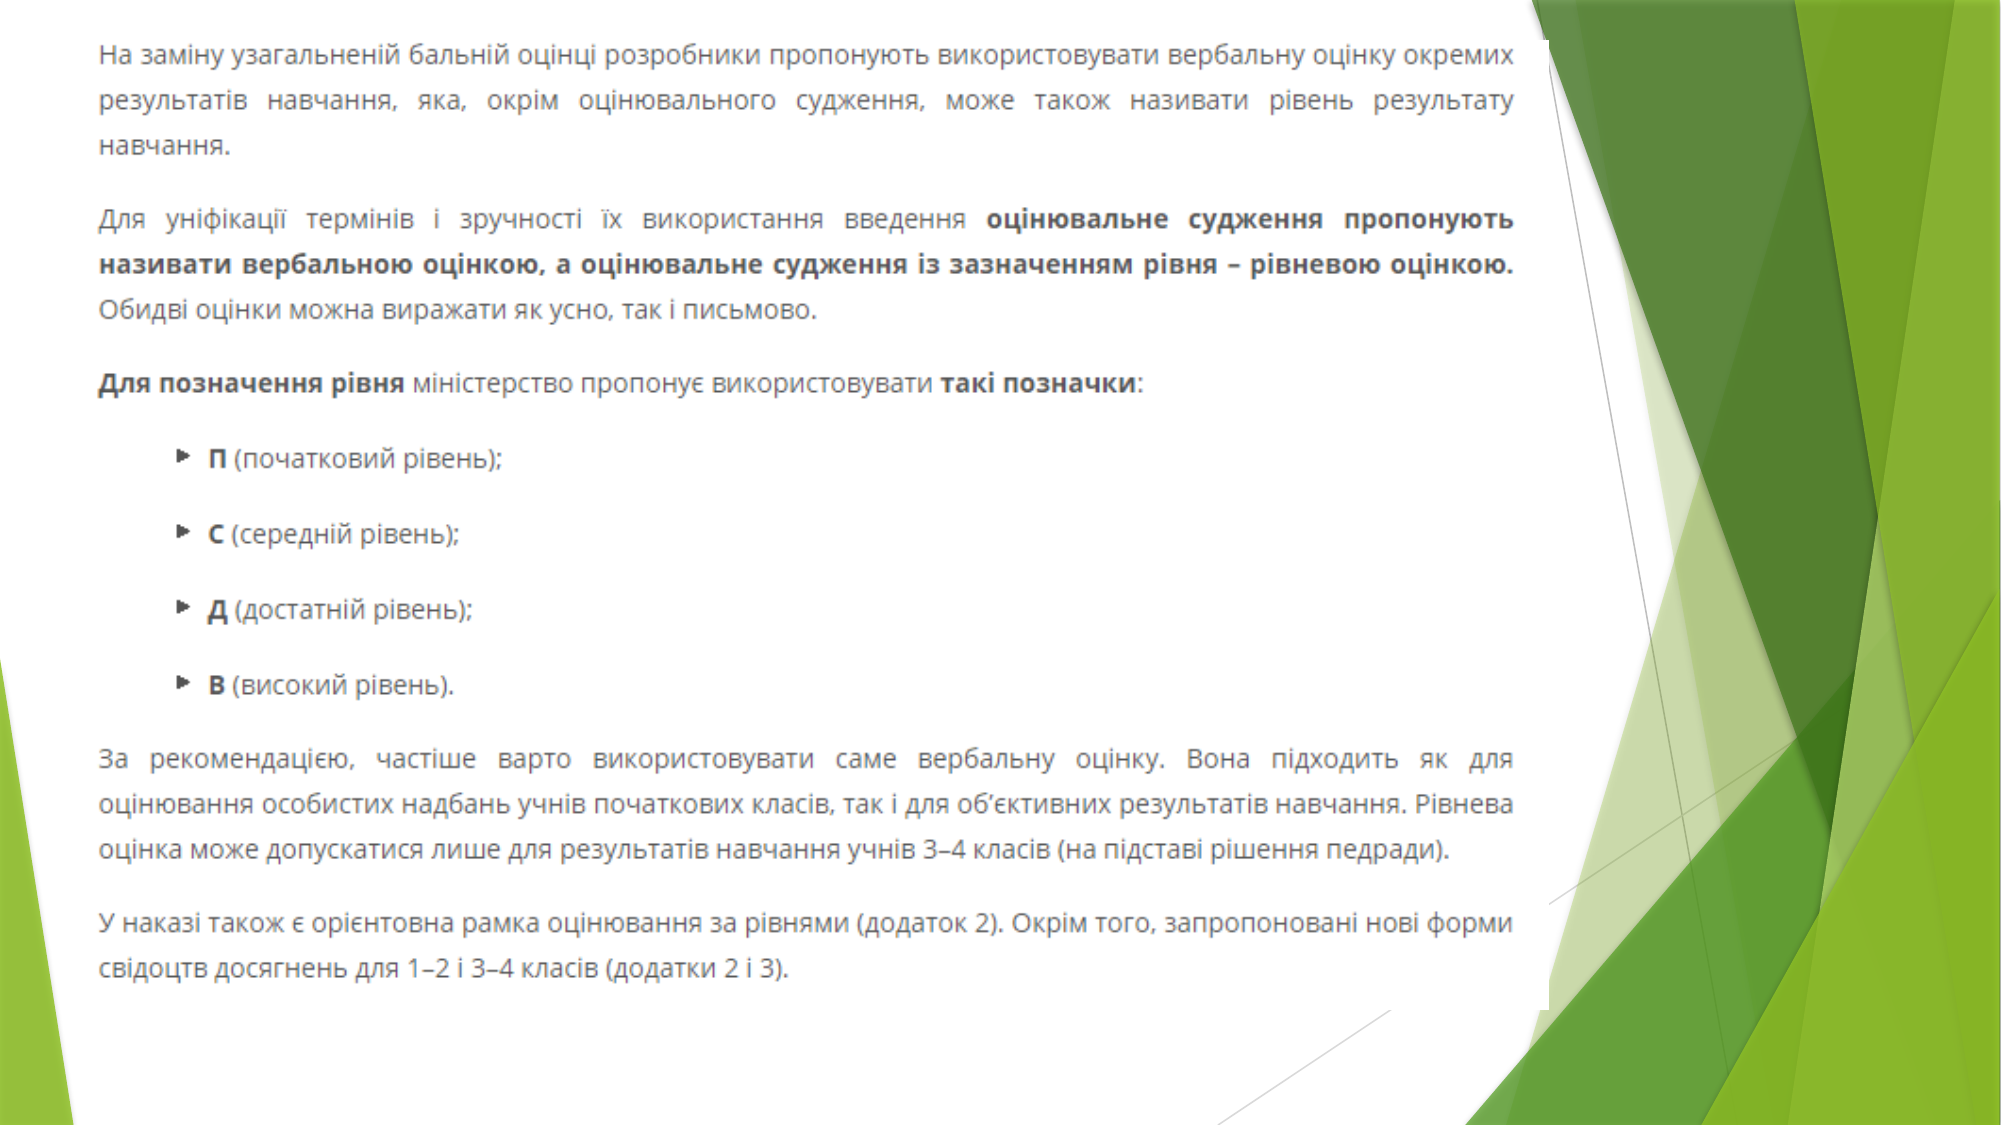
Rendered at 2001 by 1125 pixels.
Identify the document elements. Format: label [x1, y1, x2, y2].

picture [62, 40, 1549, 1010]
